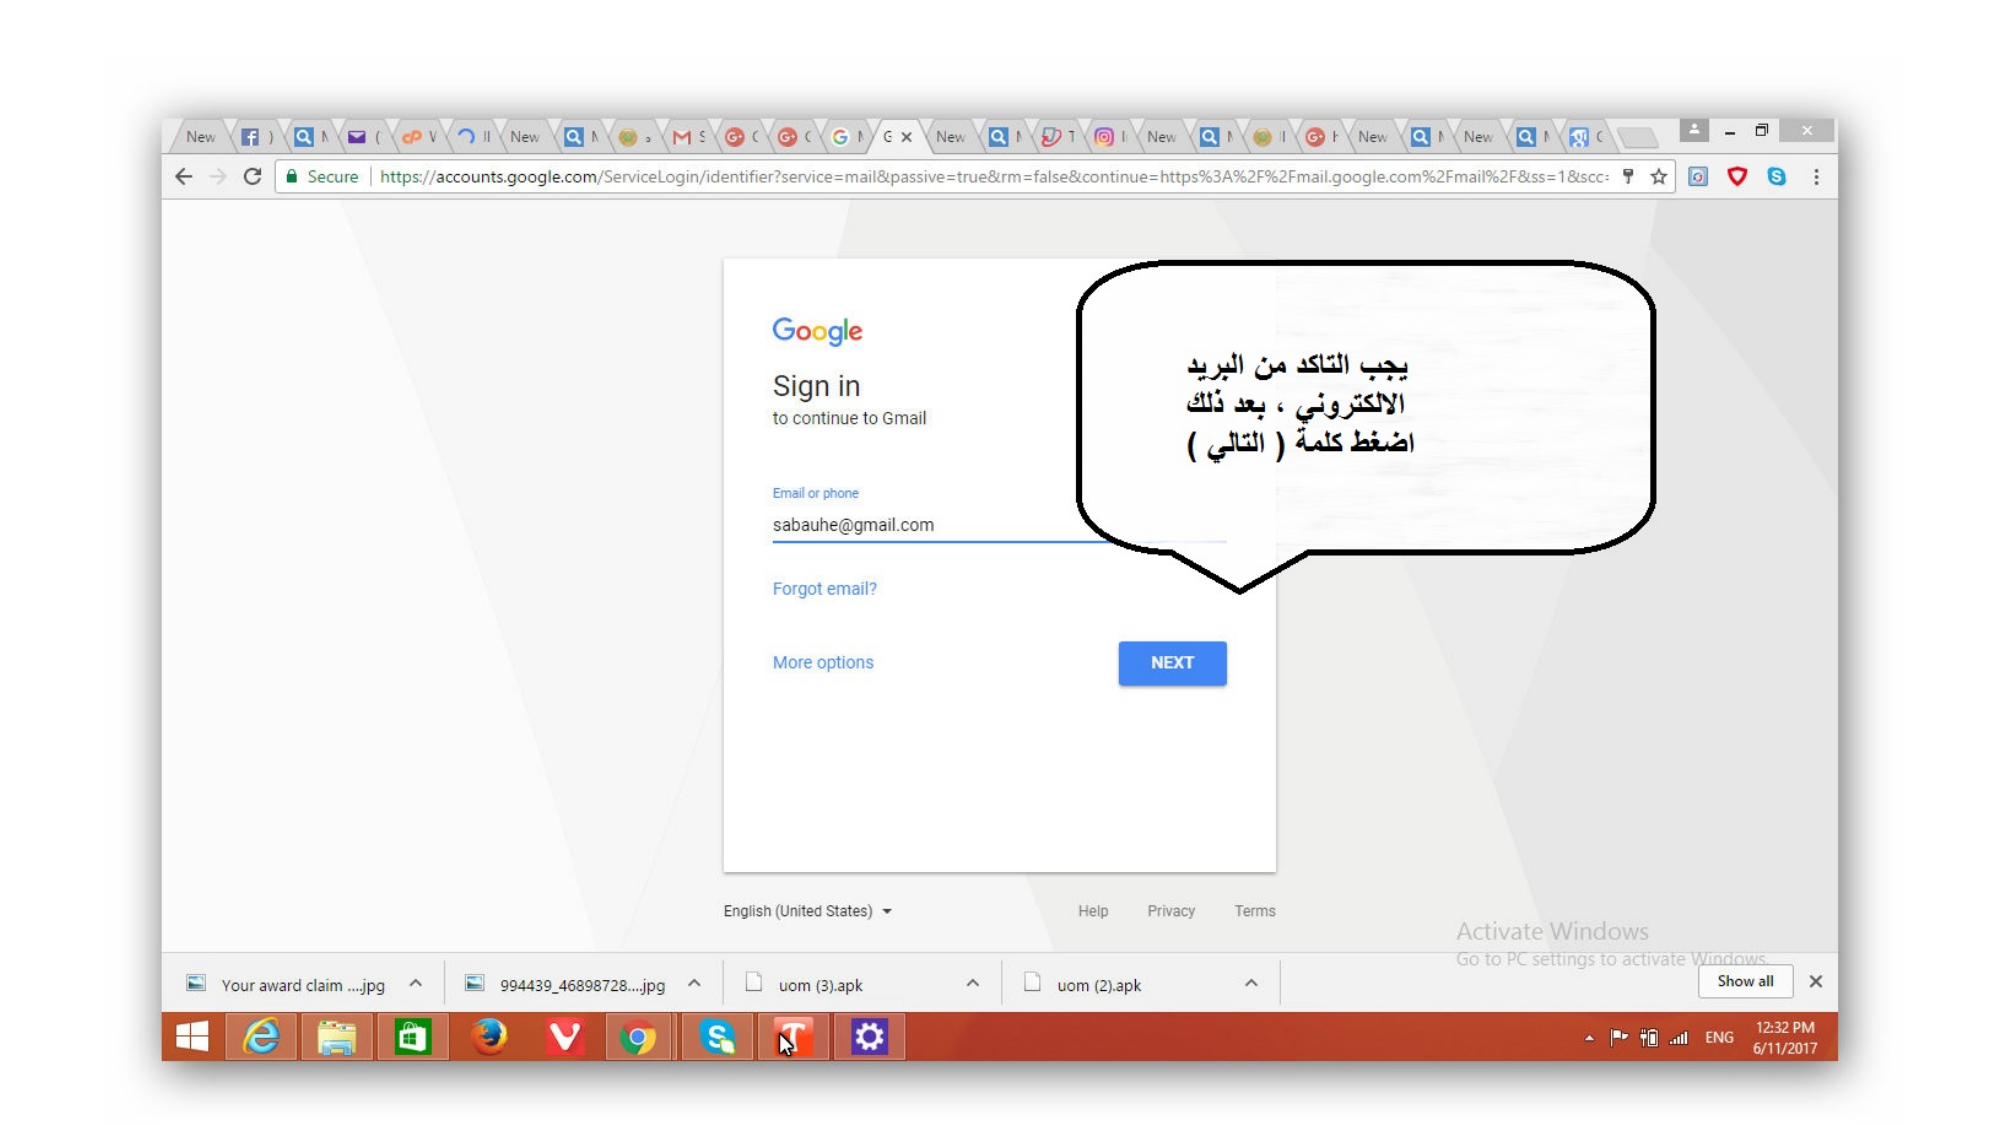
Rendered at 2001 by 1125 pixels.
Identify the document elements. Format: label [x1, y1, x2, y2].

list [98, 55, 1902, 1125]
